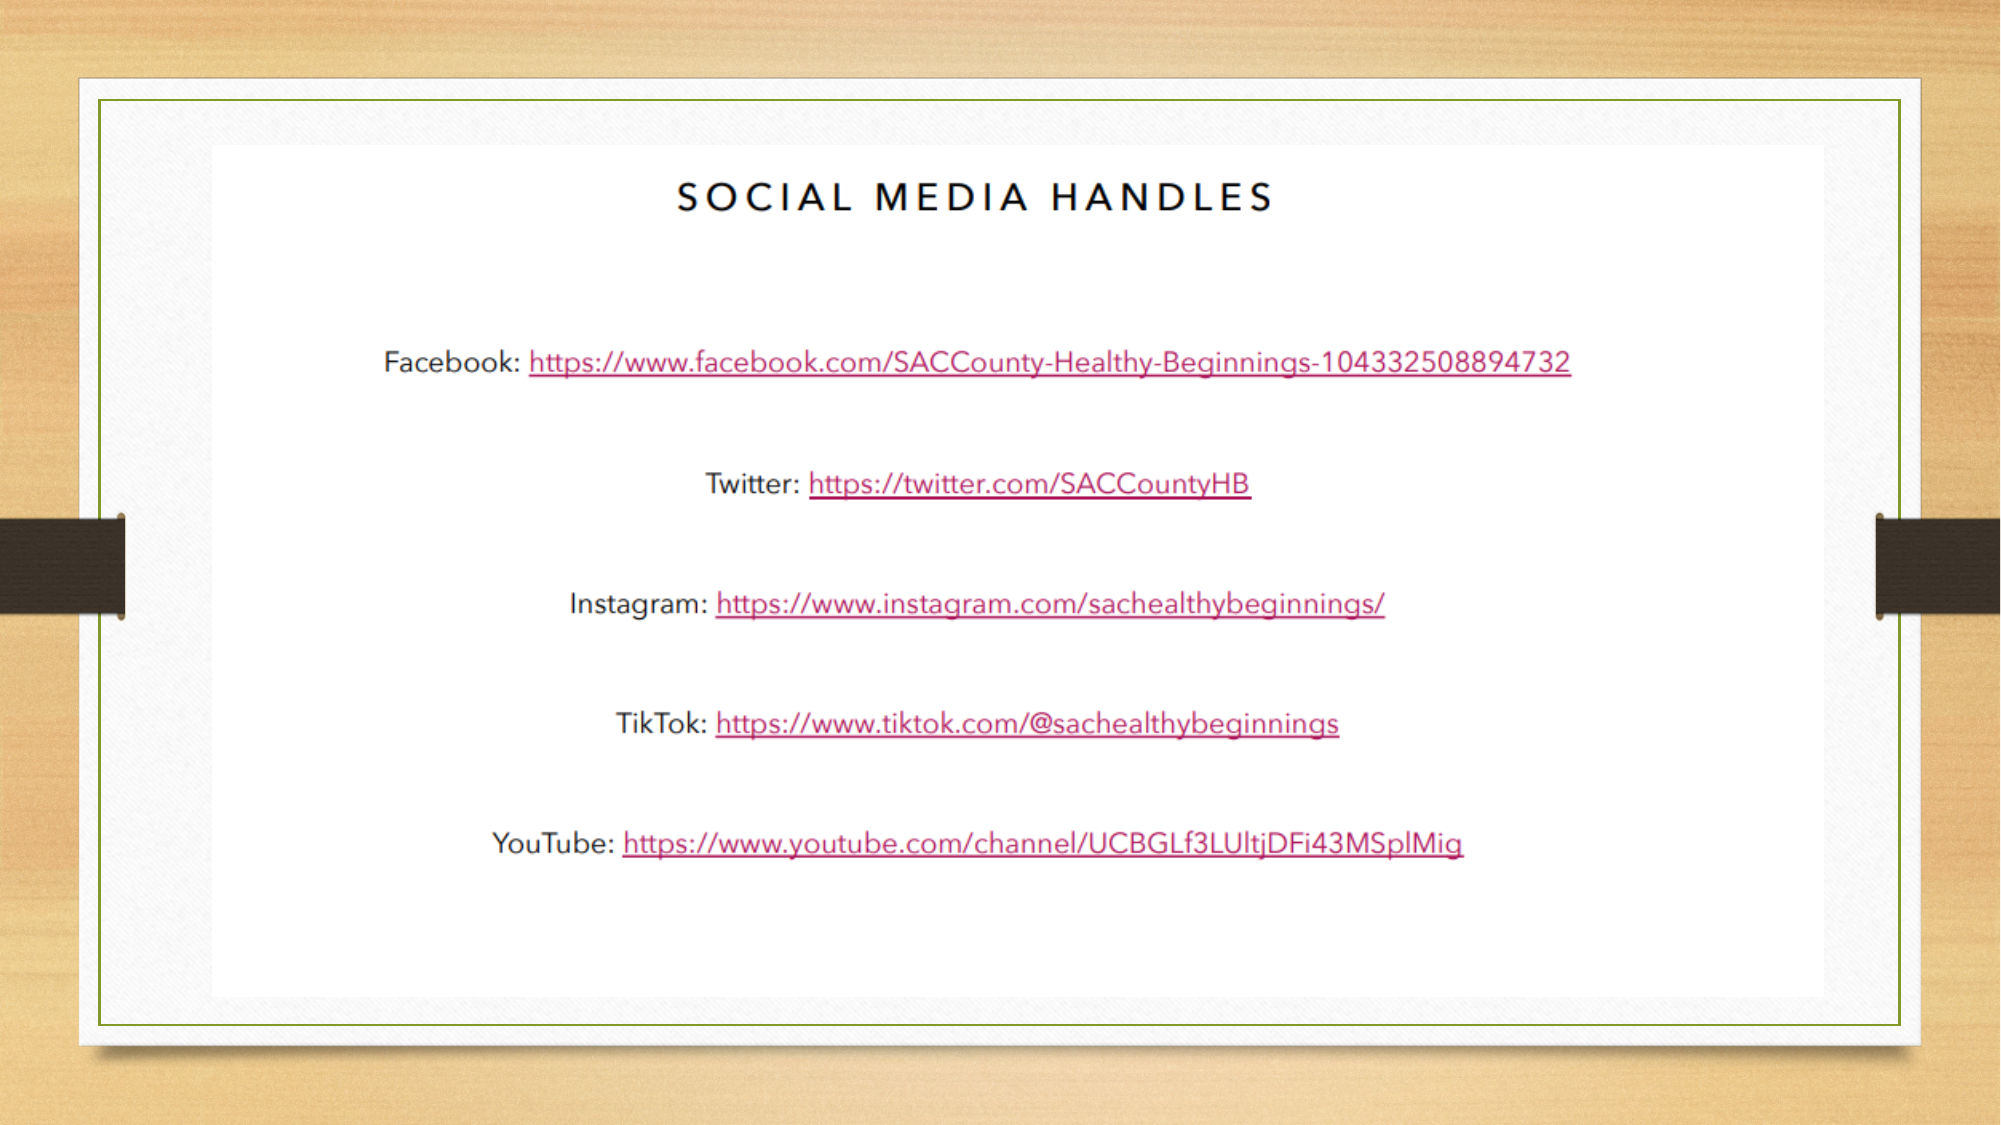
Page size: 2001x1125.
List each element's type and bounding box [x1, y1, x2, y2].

list [212, 145, 1824, 997]
picture [0, 0, 2001, 1125]
